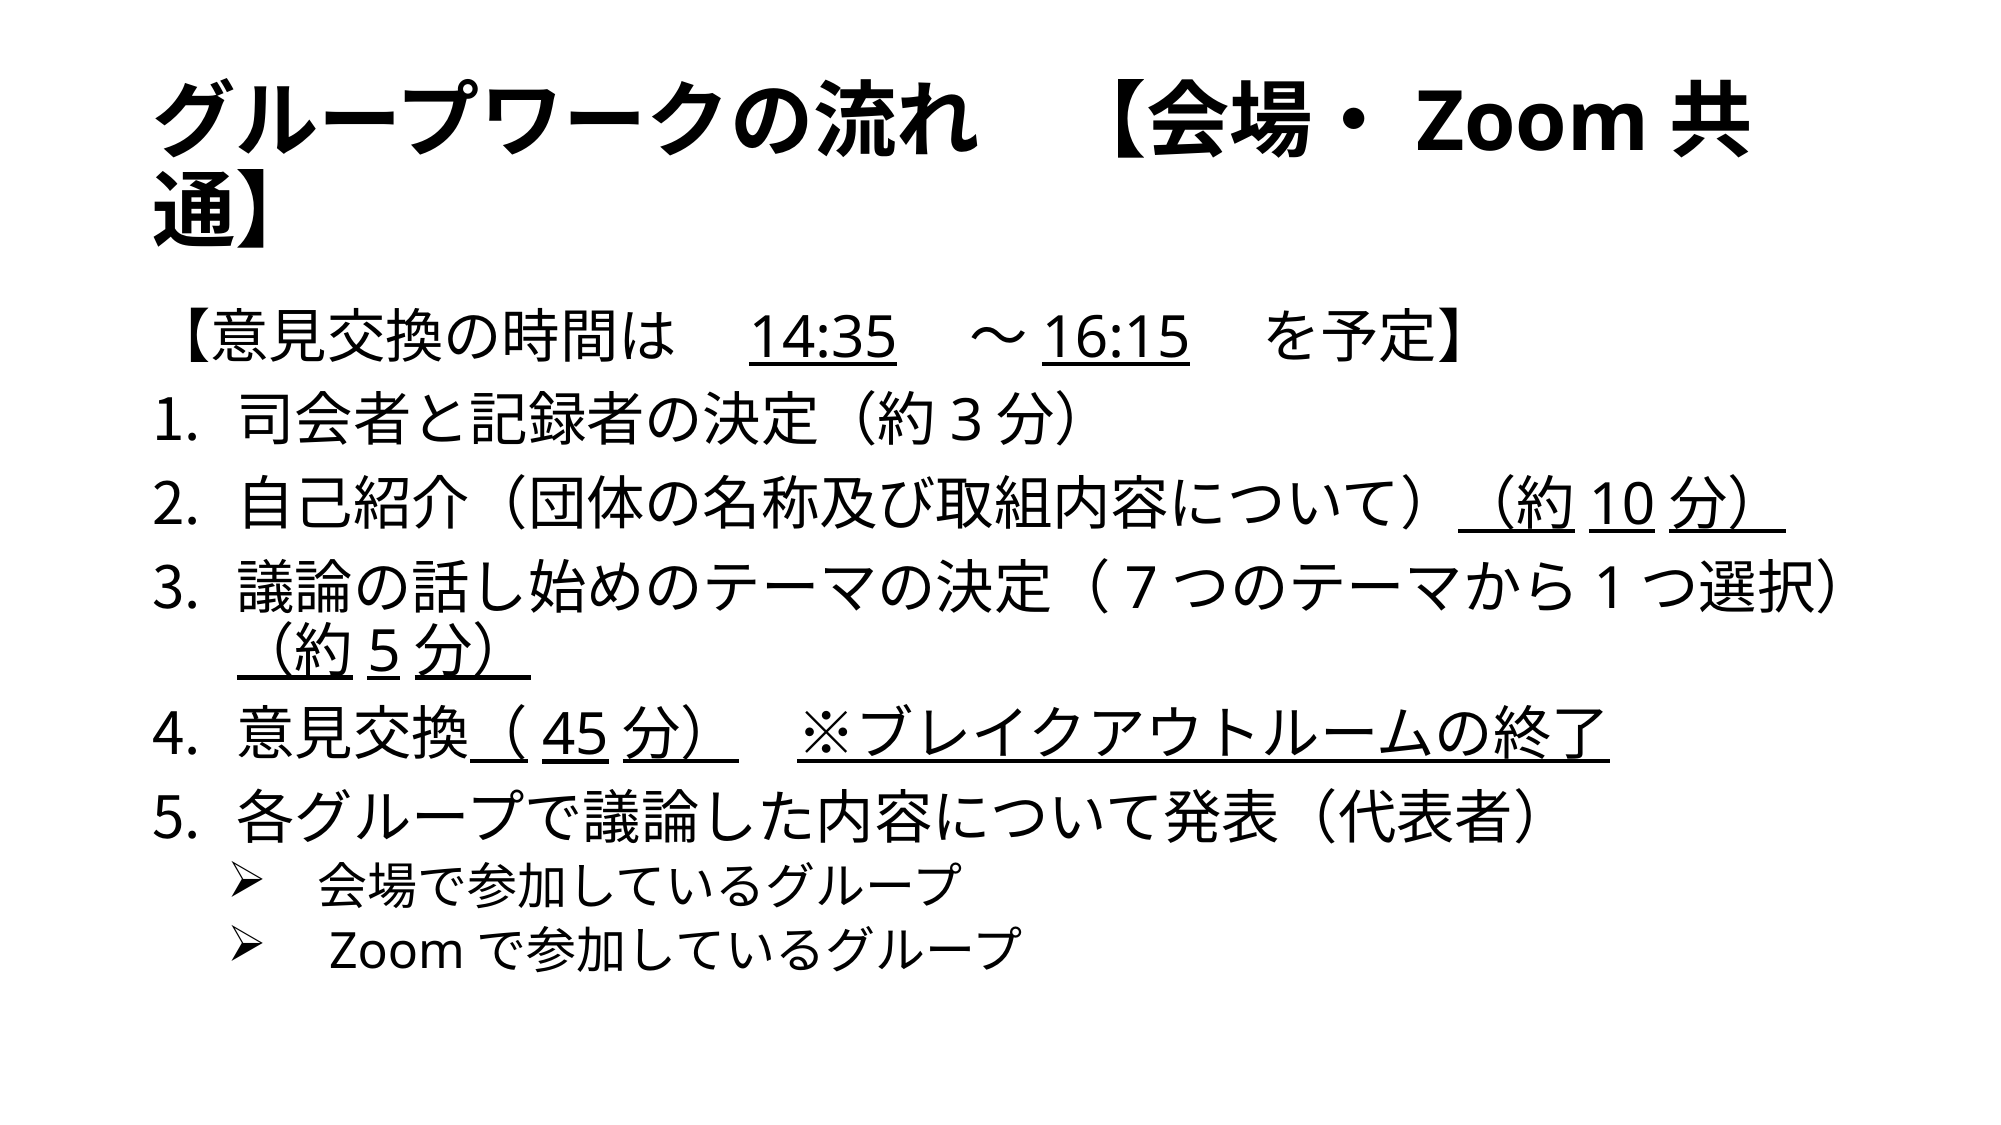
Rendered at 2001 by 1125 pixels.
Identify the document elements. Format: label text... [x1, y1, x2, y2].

title グループワークの流れ 【会場・Zoom共通】 [137, 59, 1863, 278]
list 【意見交換の時間は 14:35 ～16:15 を予定】 司会者と記録者の決定（約3分） 自己紹介（団体の名称及び取組内容について）（約10分） 議論の話し始めのテーマの決定（7つのテーマから1つ選択）（約5分） 意見交換（45分） ※ブレイクアウトルームの終了 各グループで議論した内容について発表（代表者） 会場で参加しているグループ Zoomで参加しているグループ [137, 299, 1935, 1066]
